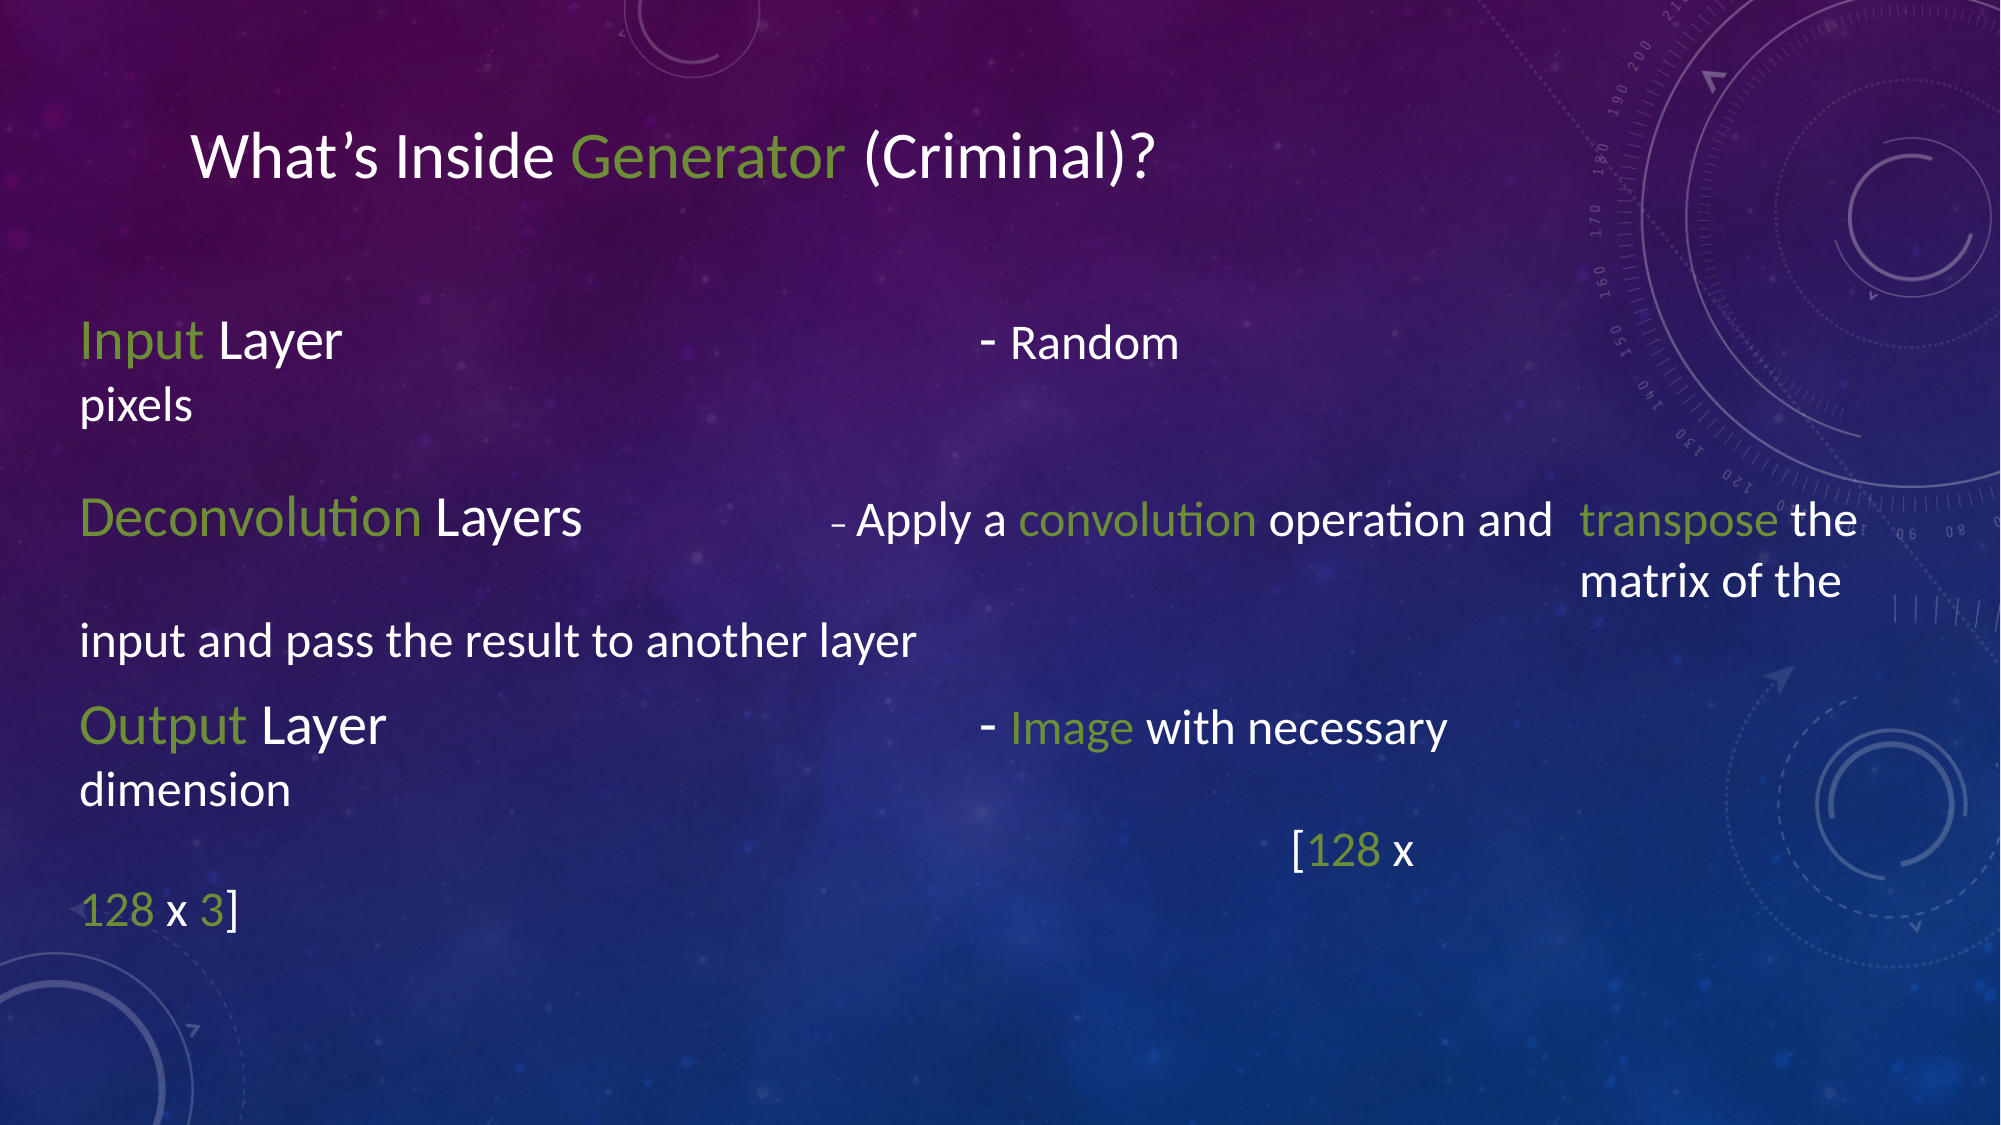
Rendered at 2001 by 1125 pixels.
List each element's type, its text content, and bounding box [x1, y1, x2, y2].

text_box Output Layer - Image with necessary dimension [128 x 128 x 3] [64, 678, 1512, 944]
picture [0, 0, 2001, 1125]
text_box What’s Inside Generator (Criminal)? [175, 104, 1676, 199]
text_box Deconvolution Layers – Apply a convolution operation and transpose the matrix of the input and pass the result to another layer [64, 470, 1950, 676]
text_box Input Layer - Random pixels [64, 293, 1242, 439]
